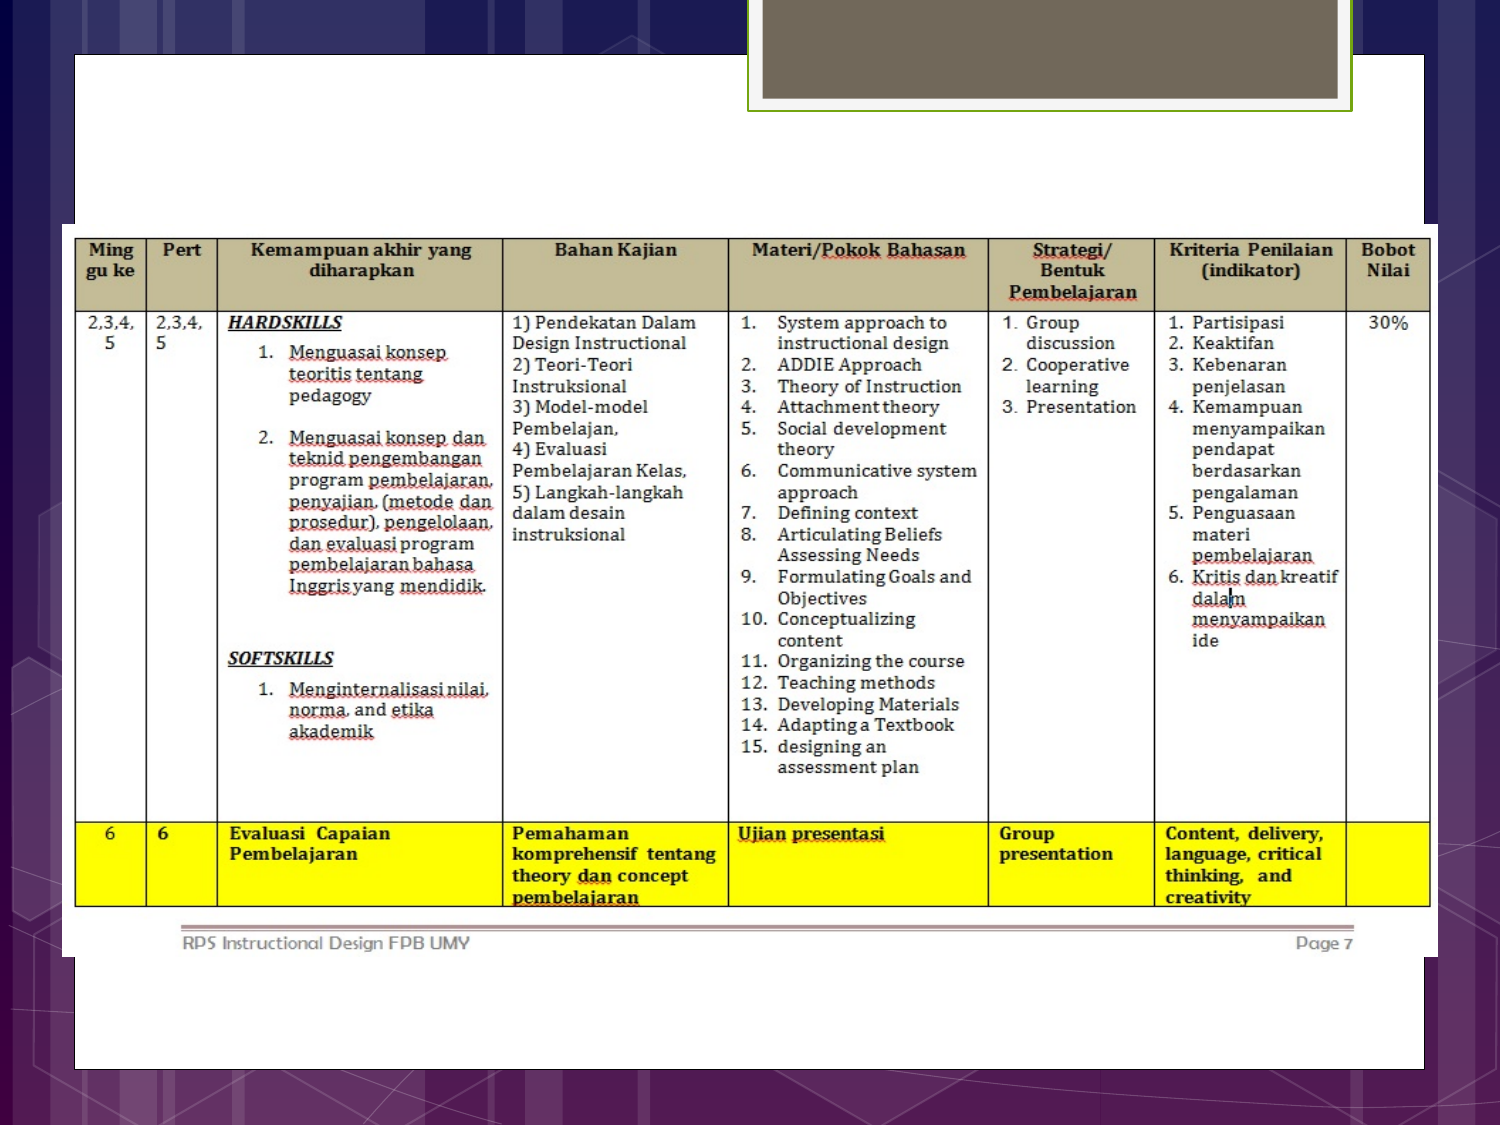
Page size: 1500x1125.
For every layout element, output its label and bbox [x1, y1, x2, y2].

list [62, 224, 1438, 957]
